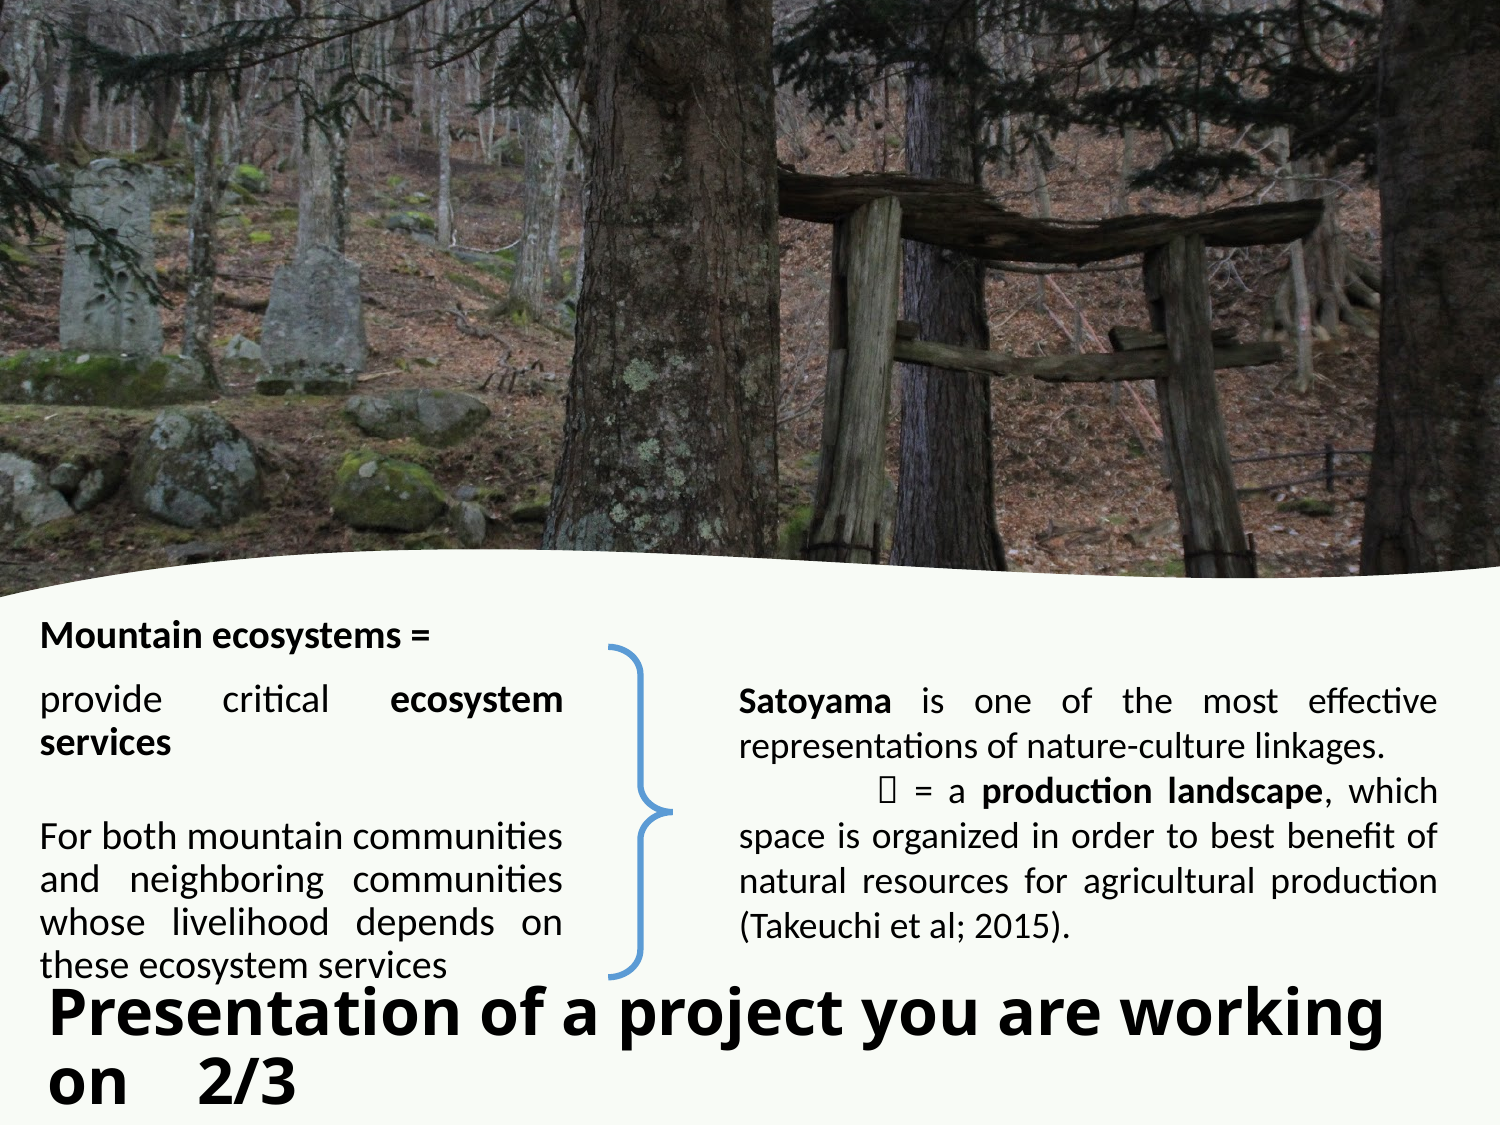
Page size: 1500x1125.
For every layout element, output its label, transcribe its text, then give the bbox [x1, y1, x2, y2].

text_box [608, 646, 673, 847]
text_box Presentation of a project you are working on 2/3 [32, 847, 1416, 1125]
text_box Satoyama is one of the most effective representations of nature-culture linkages.  = a production landscape, which space is organized in order to best benefit of natural resources for agricultural production (Takeuchi et al; 2015). [723, 668, 1454, 953]
list Mountain ecosystems = provide critical ecosystem services For both mountain communities and neighboring communities whose livelihood depends on these ecosystem services [24, 606, 579, 1014]
picture [0, 0, 1500, 598]
